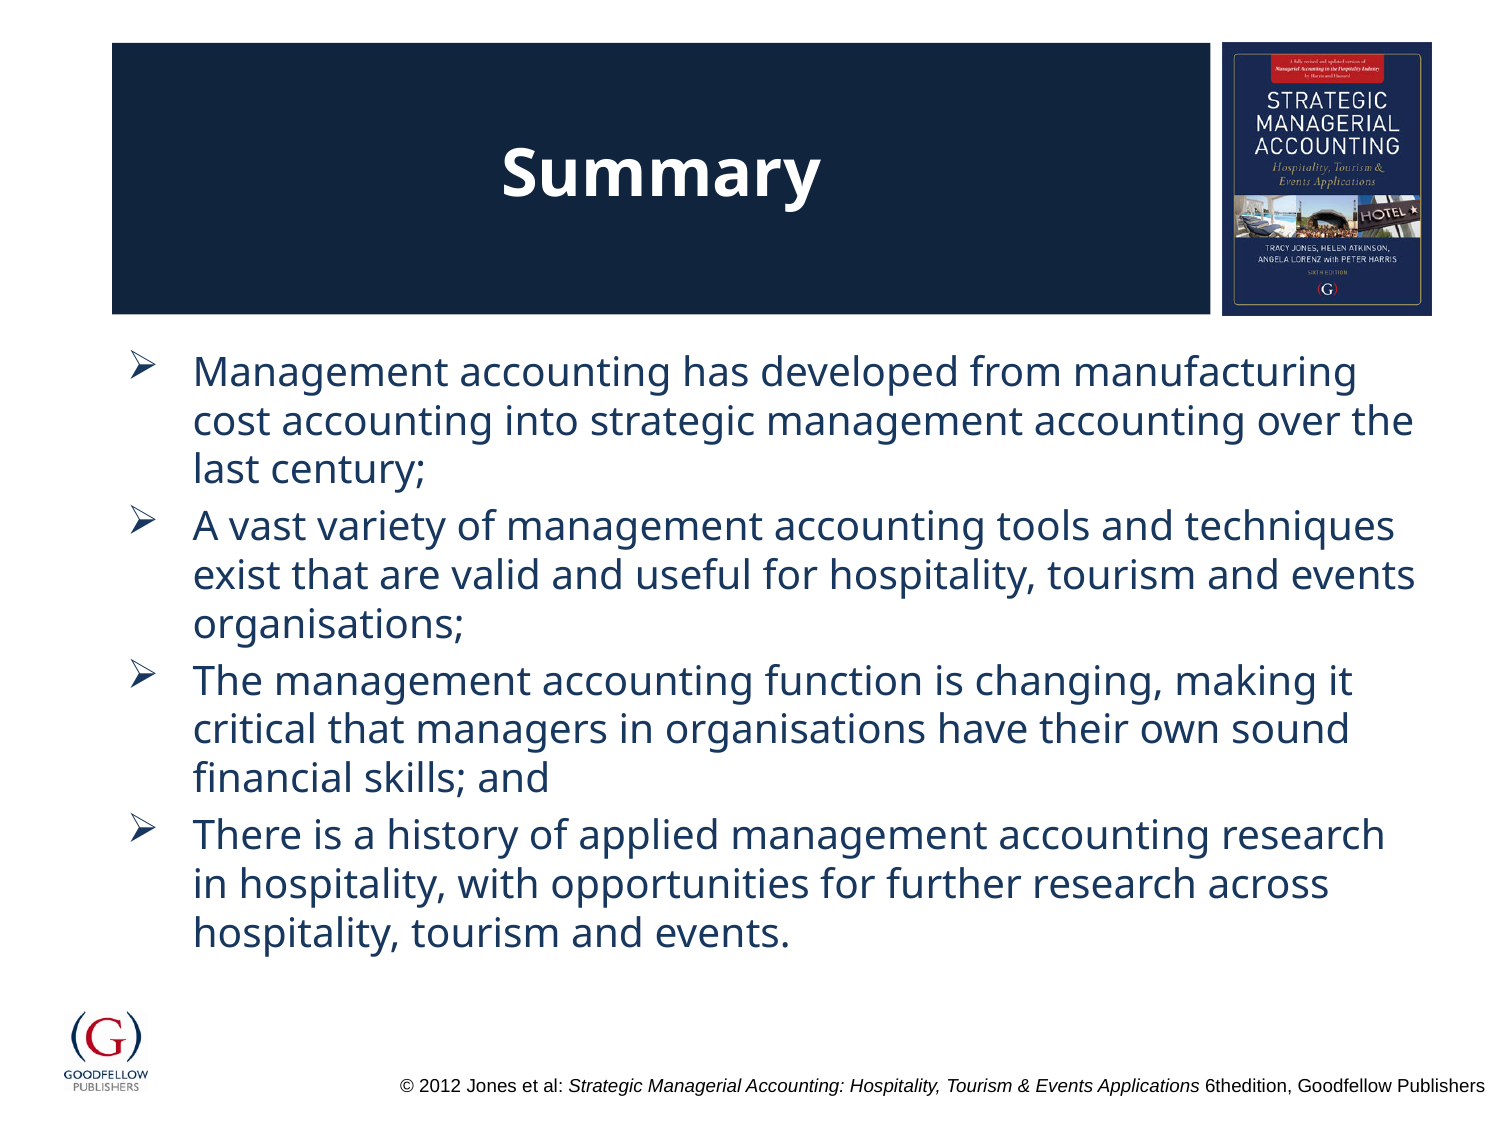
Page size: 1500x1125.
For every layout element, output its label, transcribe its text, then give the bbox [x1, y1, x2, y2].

picture [64, 1011, 148, 1091]
subtitle Management accounting has developed from manufacturing cost accounting into strategic management accounting over the last century; A vast variety of management accounting tools and techniques exist that are valid and useful for hospitality, tourism and events organisations; The management accounting function is changing, making it critical that managers in organisations have their own sound financial skills; and There is a history of applied management accounting research in hospitality, with opportunities for further research across hospitality, tourism and events. [112, 338, 1436, 965]
title Summary [112, 42, 1211, 315]
picture [1222, 42, 1432, 316]
